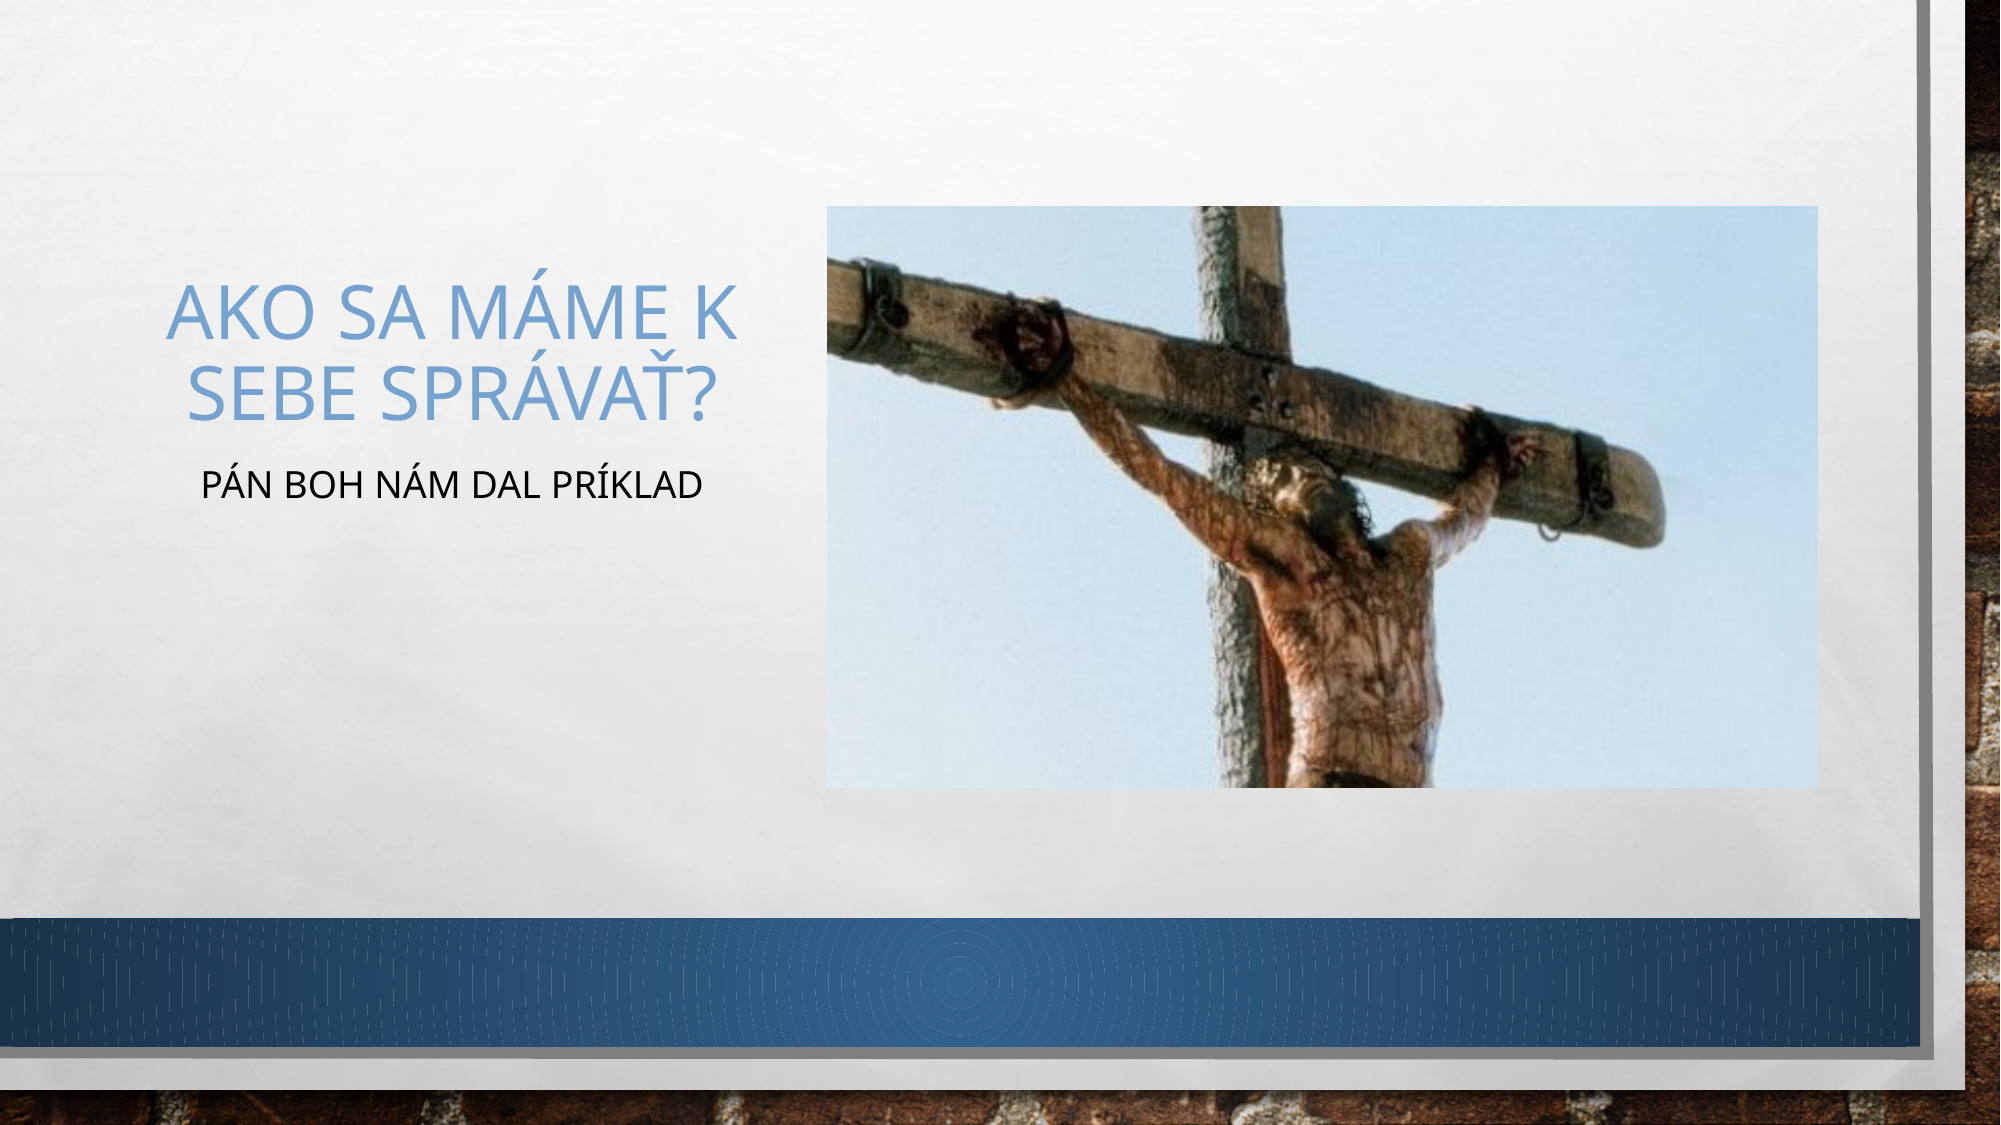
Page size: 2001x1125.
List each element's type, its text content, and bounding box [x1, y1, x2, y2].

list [827, 206, 1818, 789]
list Pán Boh nám dal príklad [113, 444, 791, 882]
picture [0, 0, 2000, 1125]
title Ako sa máme k sebe správať? [113, 112, 791, 444]
